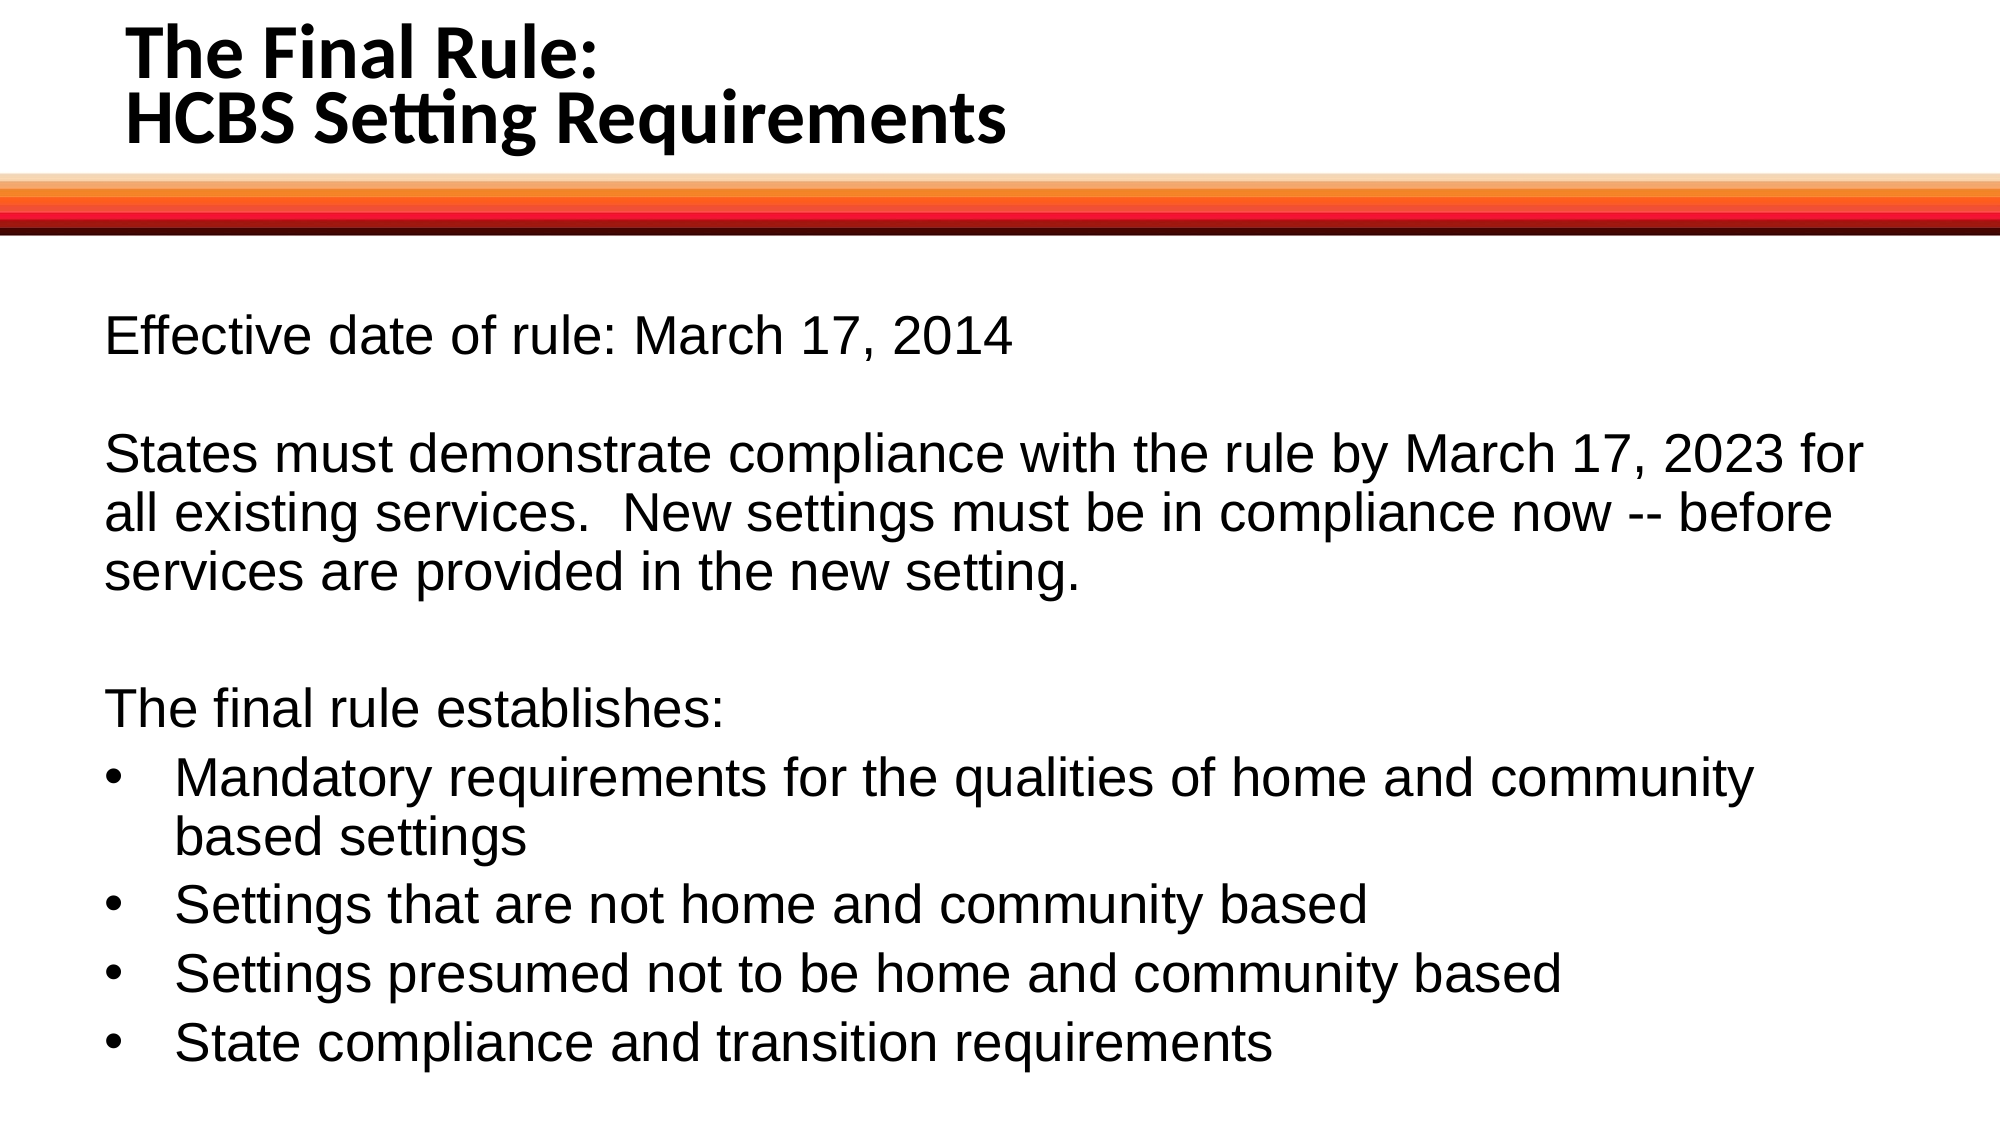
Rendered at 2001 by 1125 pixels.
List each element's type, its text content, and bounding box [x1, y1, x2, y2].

text_box Effective date of rule: March 17, 2014 States must demonstrate compliance with the rule by March 17, 2023 for all existing services. New settings must be in compliance now -- before services are provided in the new setting. The final rule establishes: Mandatory requirements for the qualities of home and community based settings Settings that are not home and community based Settings presumed not to be home and community based State compliance and transition requirements [89, 299, 1922, 1090]
text_box The Final Rule: HCBS Setting Requirements [110, 8, 1836, 159]
picture [0, 159, 2000, 249]
